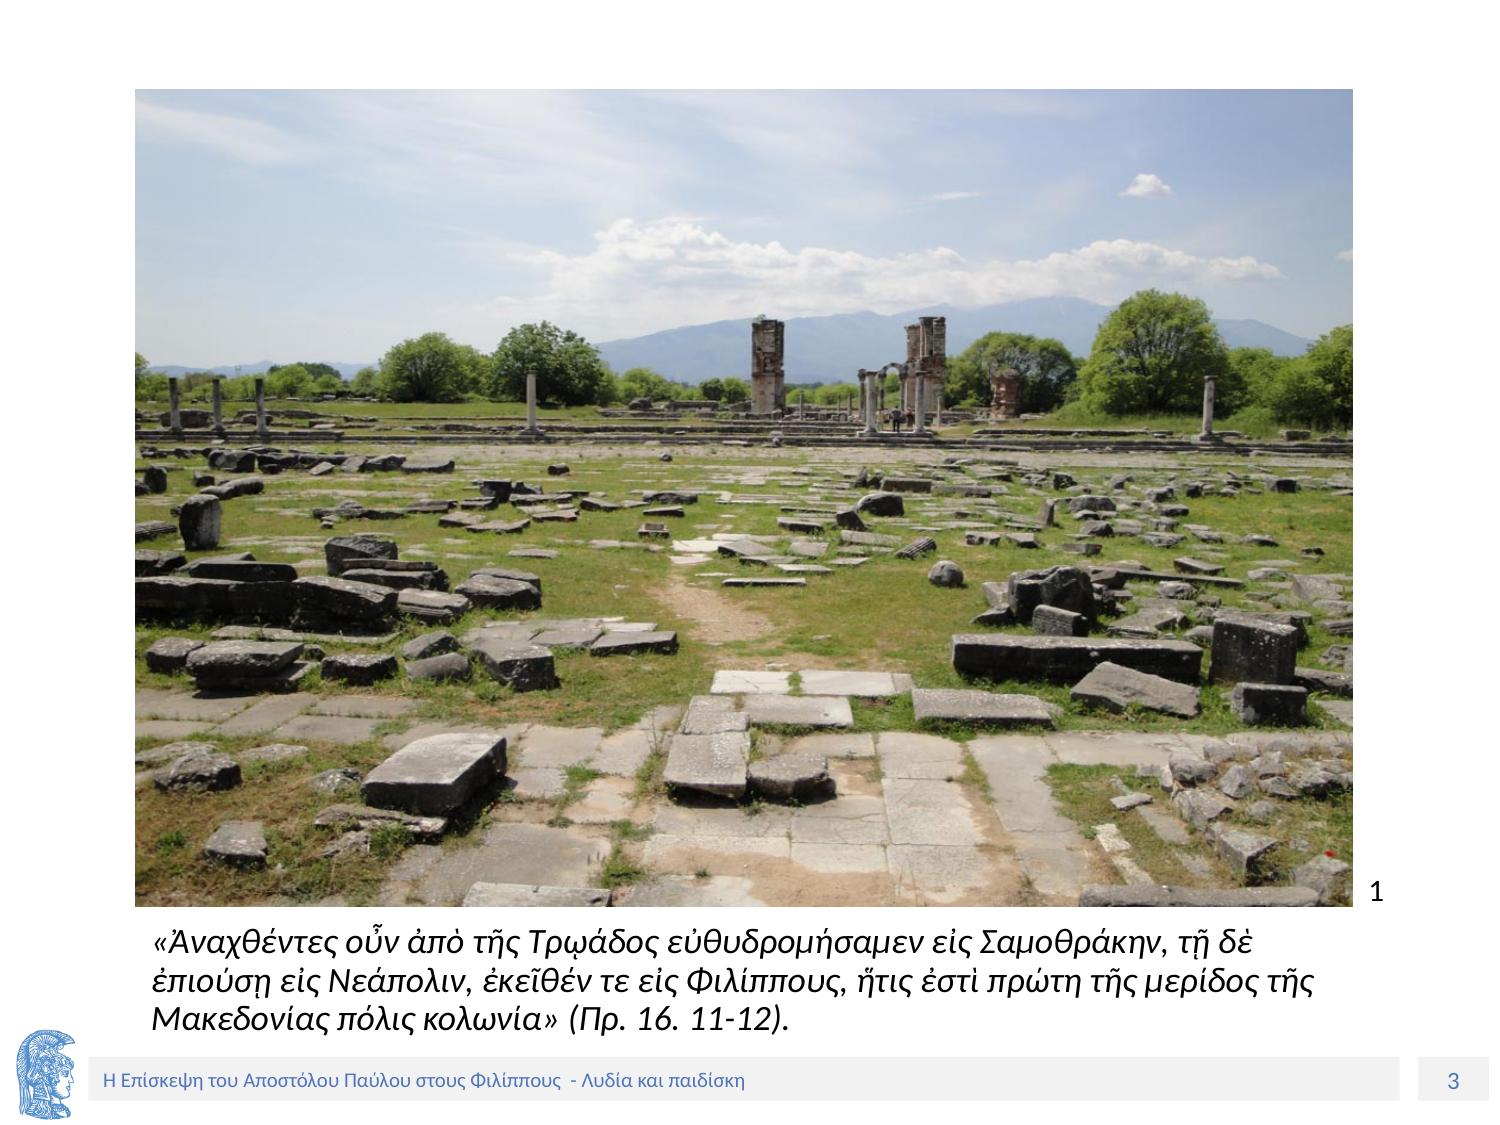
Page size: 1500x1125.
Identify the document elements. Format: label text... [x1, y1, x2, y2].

text_box 1 [1357, 871, 1389, 907]
picture [135, 89, 1353, 907]
list «Ἀναχθέντες οὖν ἀπὸ τῆς Τρῳάδος εὐθυδρομήσαμεν εἰς Σαμοθράκην, τῇ δὲ ἐπιούσῃ εἰς Νεάπολιν, ἐκεῖθέν τε εἰς Φιλίππους, ἥτις ἐστὶ πρώτη τῆς μερίδος τῆς Μακεδονίας πόλις κολωνία» (Πρ. 16. 11-12). [135, 915, 1353, 1047]
title Εικόνα με λεζάντα [75, 44, 1425, 233]
picture [9, 1026, 81, 1120]
